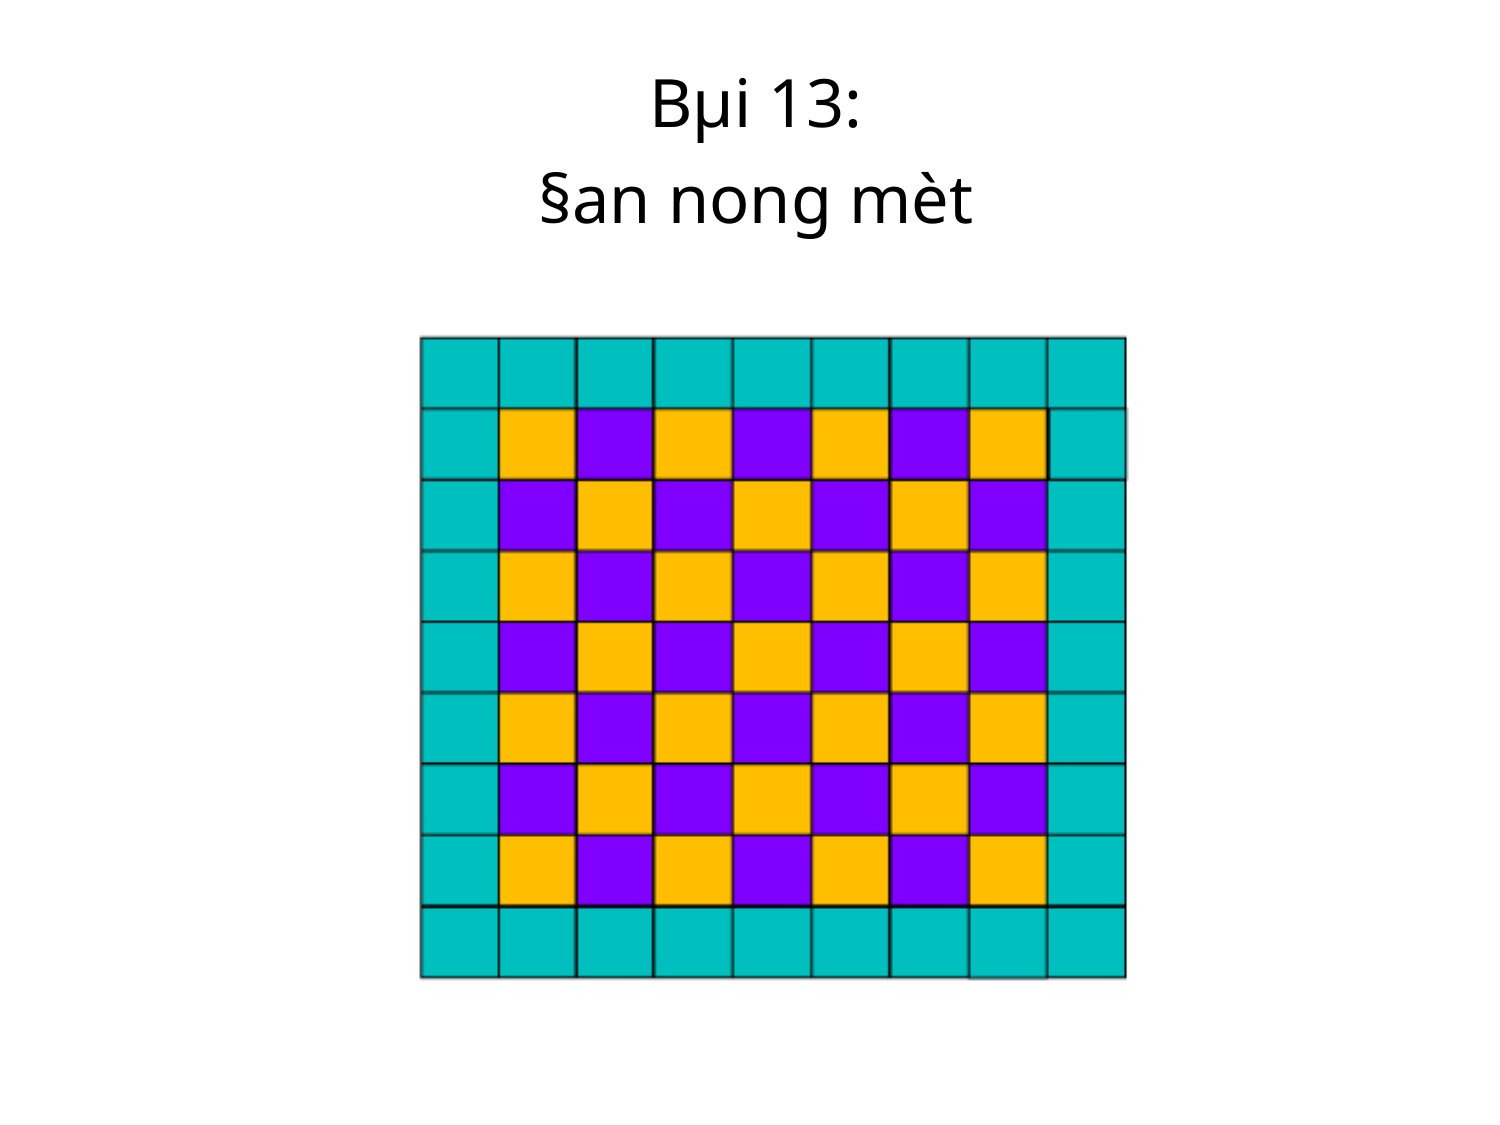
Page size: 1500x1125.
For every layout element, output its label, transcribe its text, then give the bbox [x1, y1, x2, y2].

picture [399, 324, 1151, 987]
title Bµi 13: §an nong mèt [37, 20, 1475, 263]
